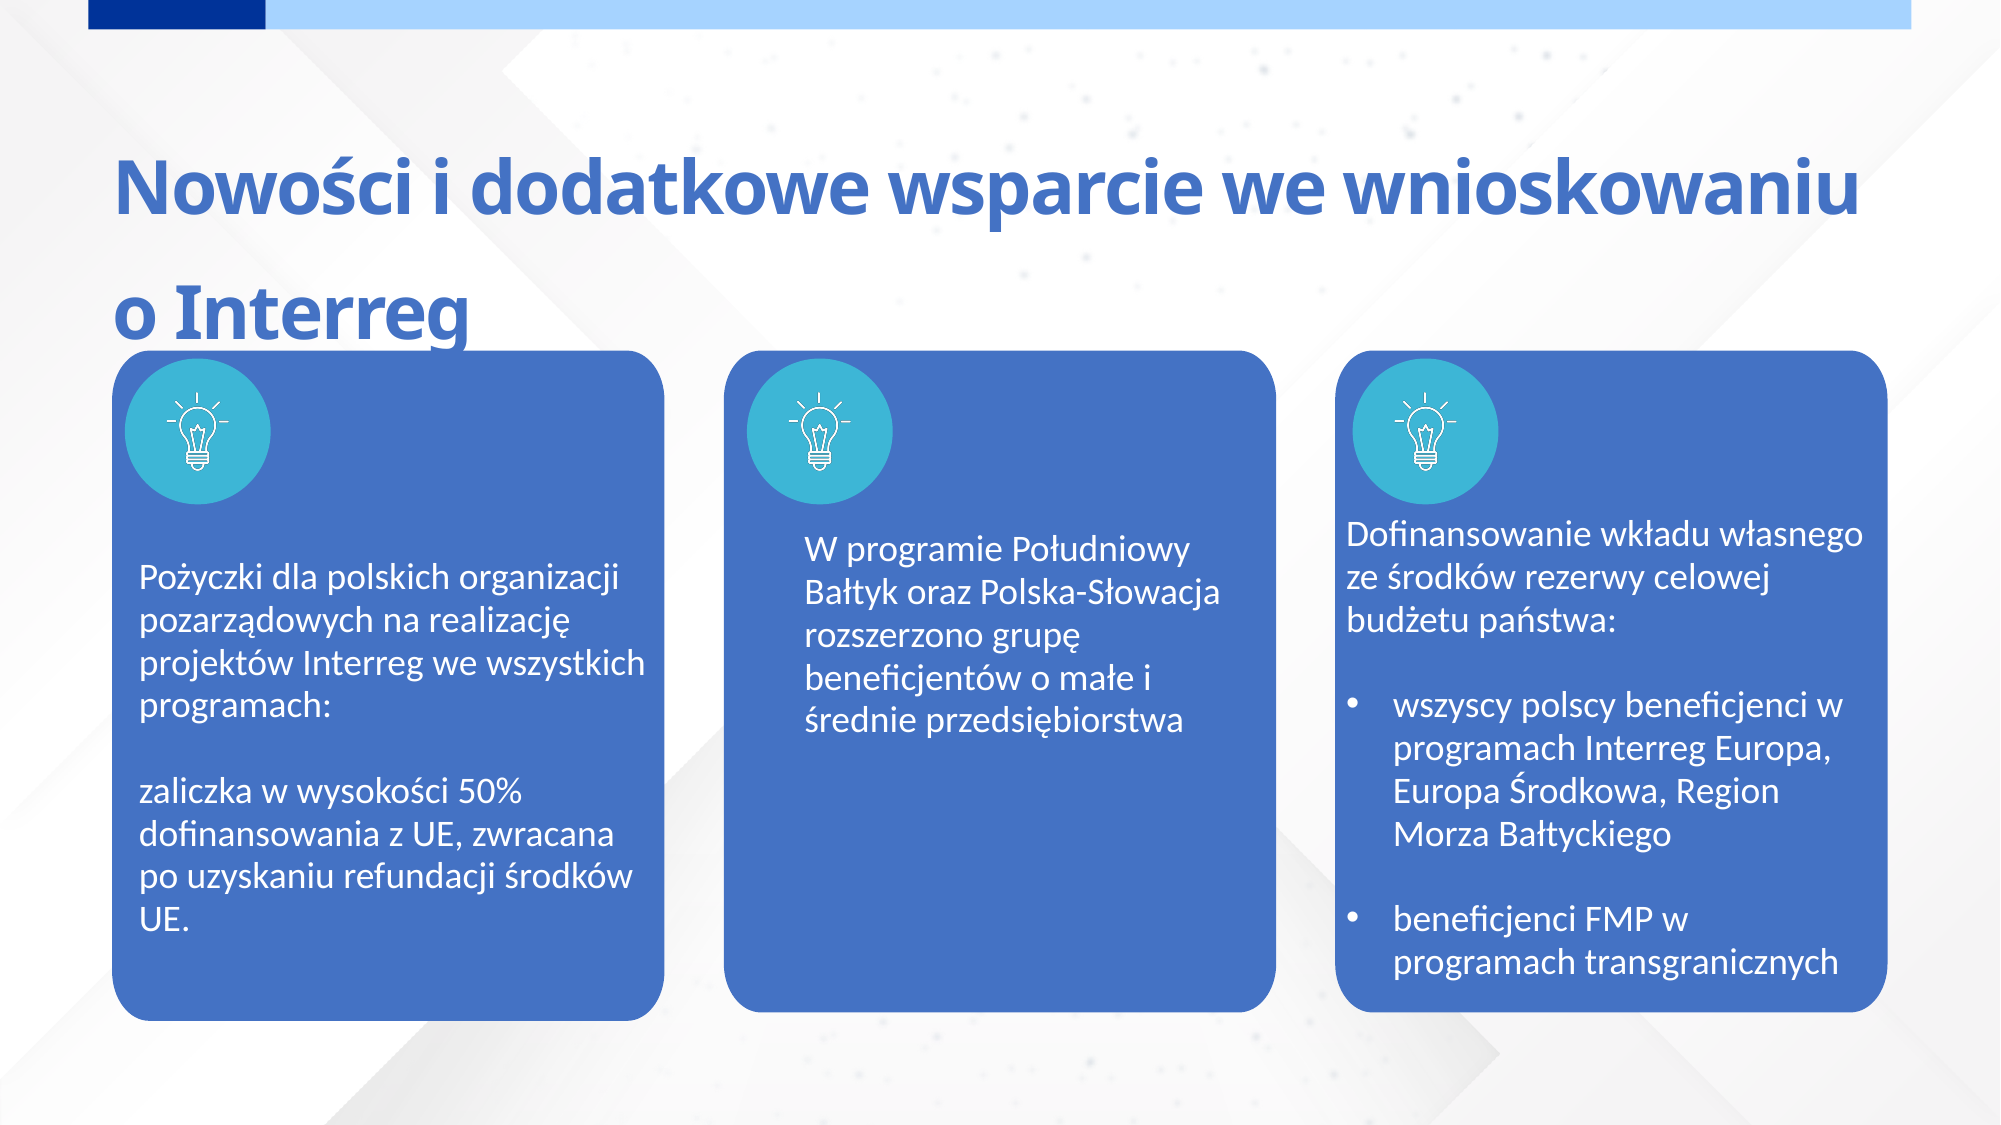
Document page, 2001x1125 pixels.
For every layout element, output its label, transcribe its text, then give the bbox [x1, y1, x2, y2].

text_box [723, 350, 1277, 1013]
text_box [1352, 358, 1499, 505]
picture [0, 0, 2000, 1125]
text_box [124, 358, 271, 505]
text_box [1335, 350, 1888, 1013]
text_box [138, 511, 692, 954]
text_box Nowości i dodatkowe wsparcie we wnioskowaniu o Interreg [112, 104, 1888, 355]
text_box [746, 358, 893, 505]
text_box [804, 526, 1223, 770]
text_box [112, 350, 665, 1021]
